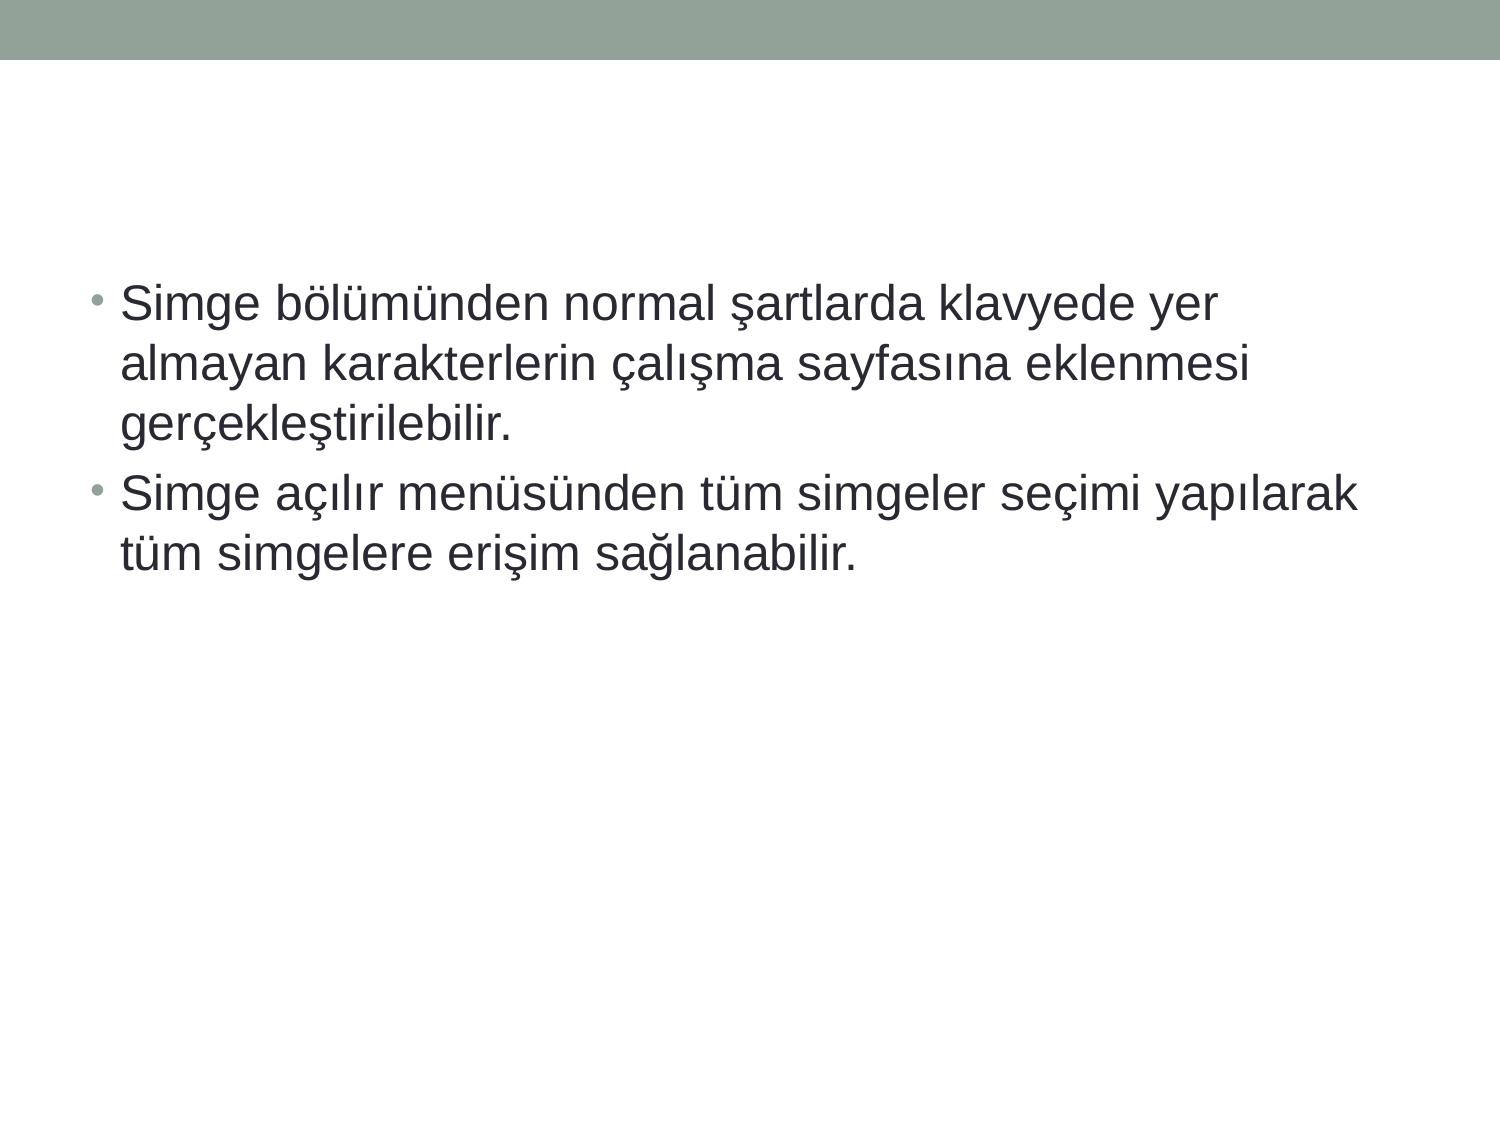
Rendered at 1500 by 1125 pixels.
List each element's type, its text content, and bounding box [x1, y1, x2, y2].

list Simge bölümünden normal şartlarda klavyede yer almayan karakterlerin çalışma sayfasına eklenmesi gerçekleştirilebilir. Simge açılır menüsünden tüm simgeler seçimi yapılarak tüm simgelere erişim sağlanabilir. [75, 262, 1425, 1063]
